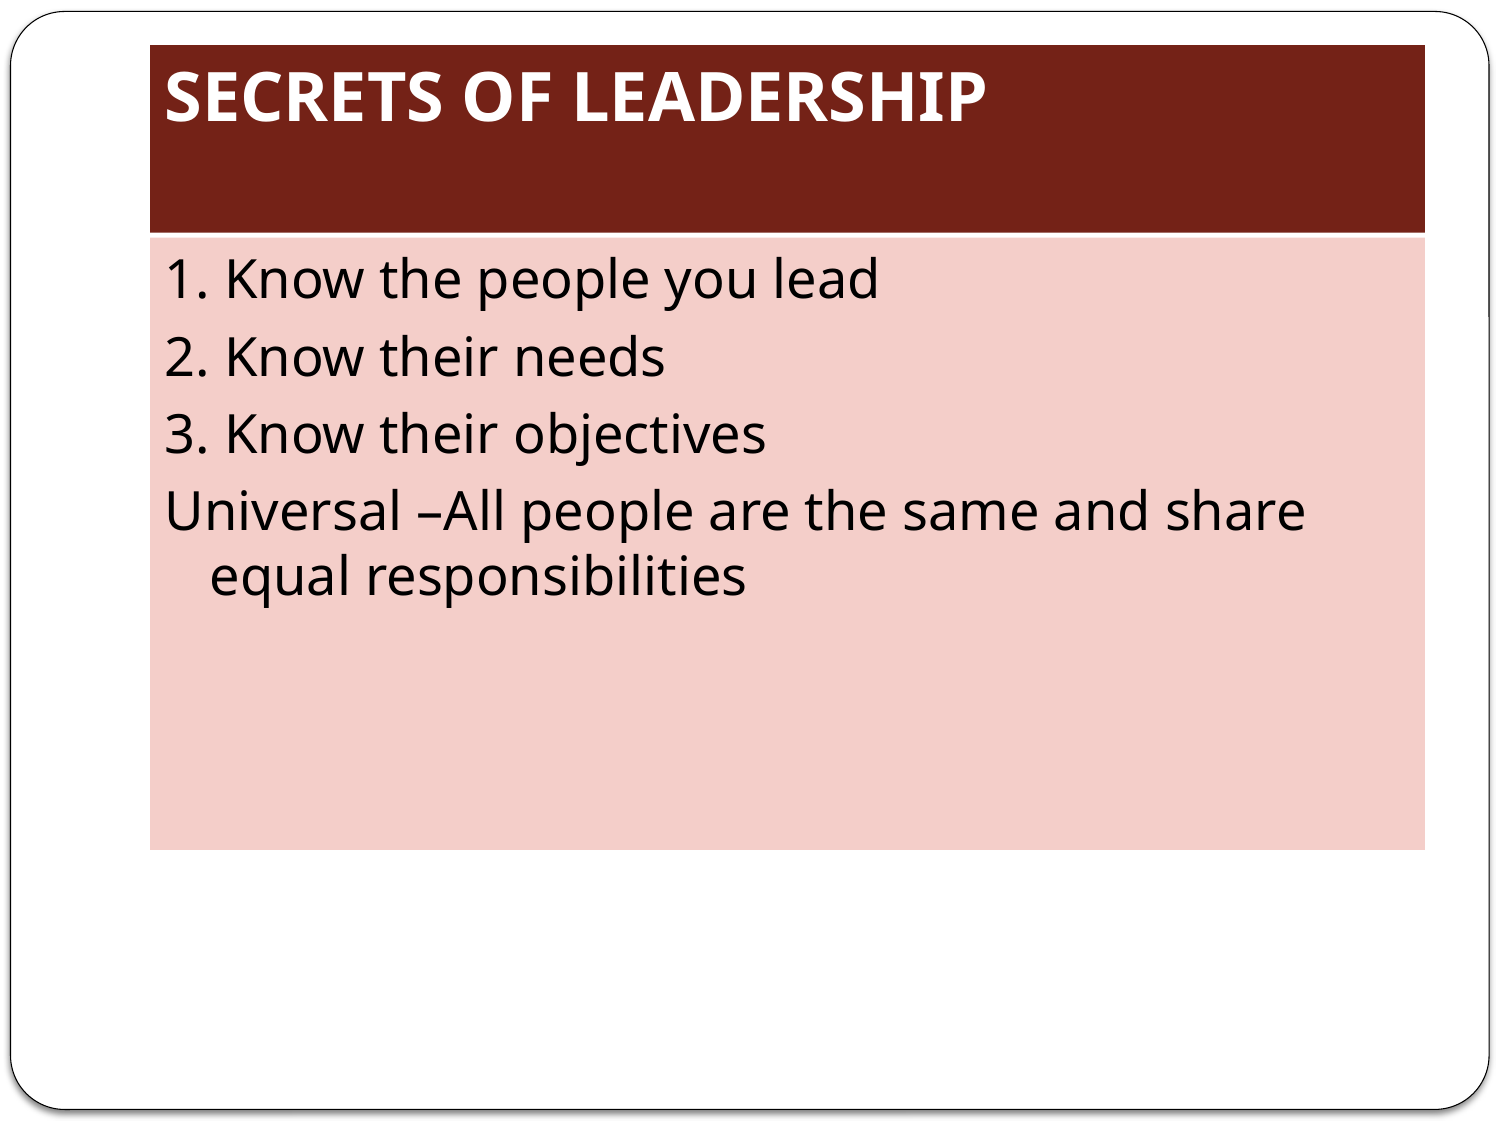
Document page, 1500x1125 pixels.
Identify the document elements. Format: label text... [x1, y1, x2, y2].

title SECRETS OF LEADERSHIP [150, 45, 1425, 233]
list 1. Know the people you lead 2. Know their needs 3. Know their objectives Universal –All people are the same and share equal responsibilities [150, 237, 1425, 850]
